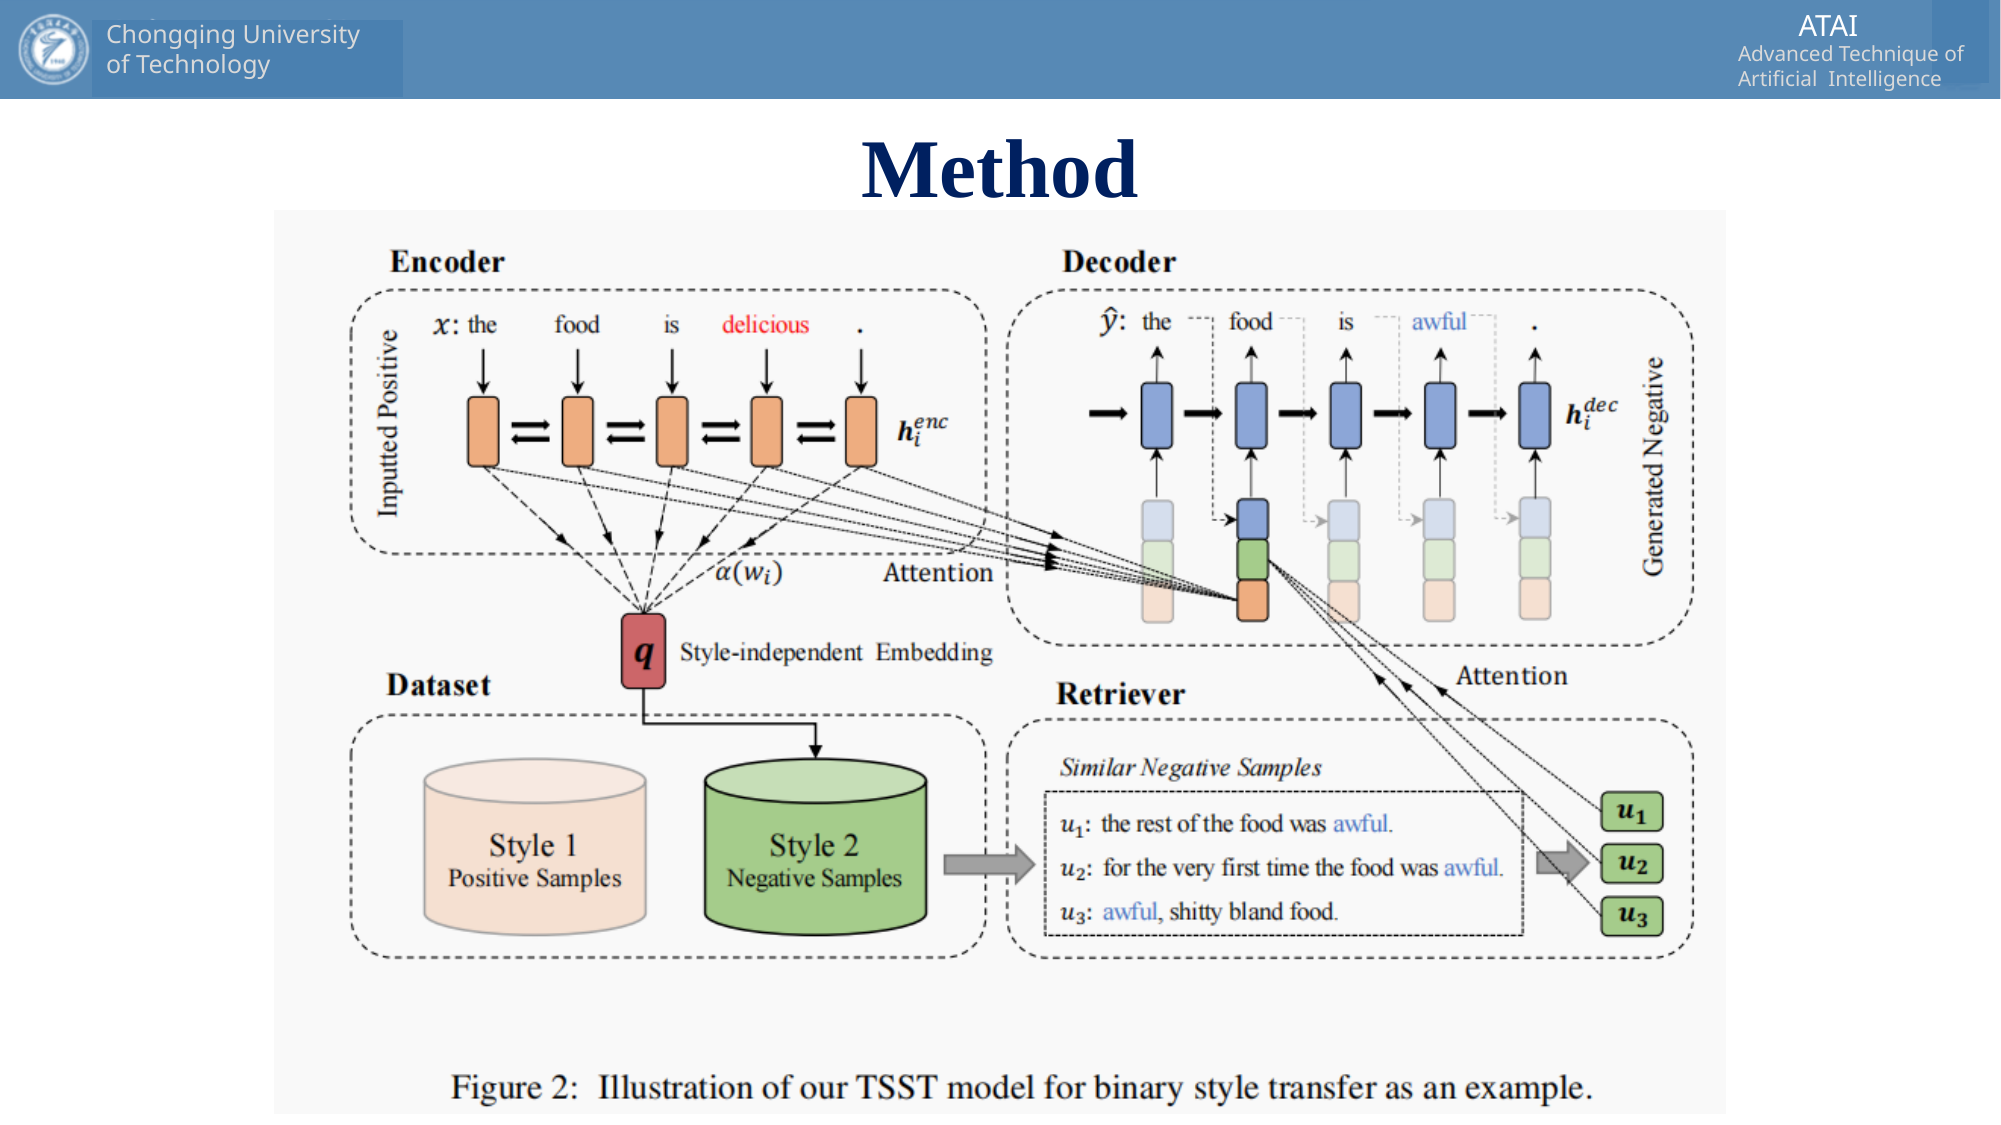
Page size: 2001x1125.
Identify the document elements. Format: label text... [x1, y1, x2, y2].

picture [1932, 0, 1989, 83]
title Method [137, 130, 1863, 211]
picture [274, 210, 1726, 1114]
picture [92, 20, 403, 97]
